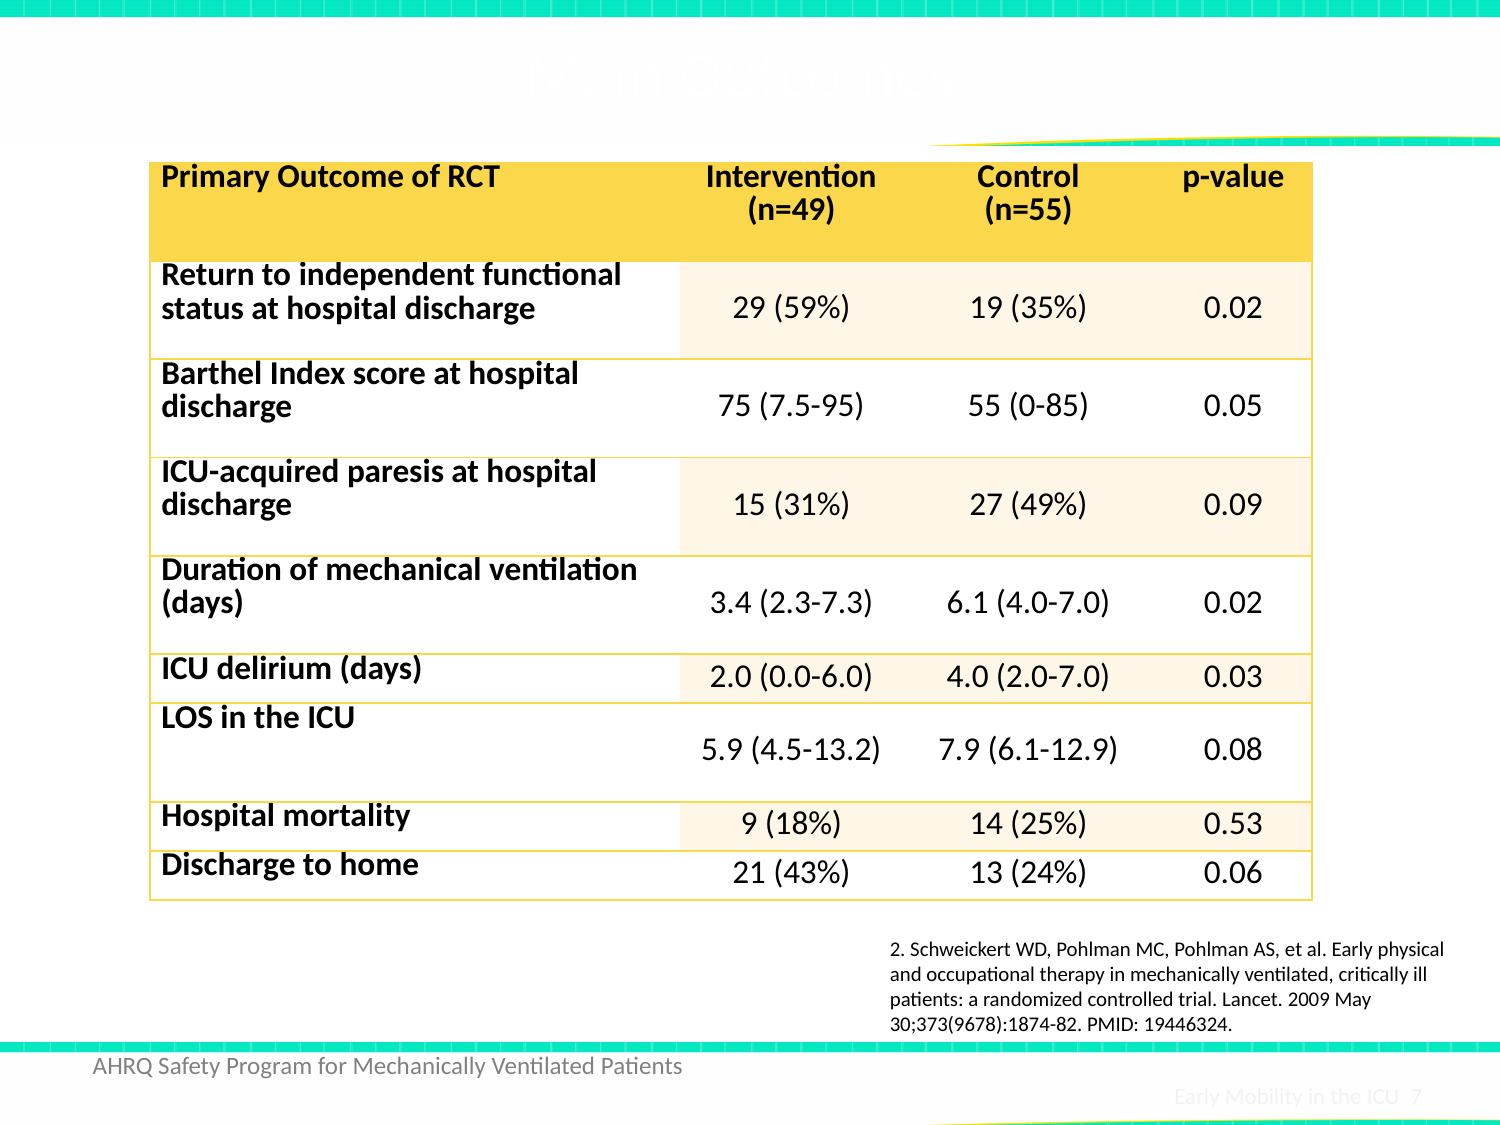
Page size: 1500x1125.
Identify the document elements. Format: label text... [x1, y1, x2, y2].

picture [0, 0, 1500, 146]
table_cell 55 (0-85) [903, 360, 1154, 457]
table_cell 0.53 [1154, 803, 1311, 850]
table_cell ICU delirium (days) [151, 655, 680, 702]
table_cell 27 (49%) [903, 458, 1154, 555]
table_cell 0.02 [1154, 262, 1311, 358]
table_cell 0.03 [1154, 655, 1311, 702]
table_cell 9 (18%) [680, 803, 903, 850]
table_cell Return to independent functional status at hospital discharge [151, 262, 680, 358]
text_box 2. Schweickert WD, Pohlman MC, Pohlman AS, et al. Early physical and occupational therapy in mechanically ventilated, critically ill patients: a randomized controlled trial. Lancet. 2009 May 30;373(9678):1874-82. PMID: 19446324. [874, 928, 1488, 1043]
table_cell Barthel Index score at hospital discharge [151, 360, 680, 457]
table_cell 75 (7.5-95) [680, 360, 903, 457]
table_cell 5.9 (4.5-13.2) [680, 704, 903, 801]
table_header Control (n=55) [903, 163, 1154, 260]
table_cell ICU-acquired paresis at hospital discharge [151, 458, 680, 555]
picture [0, 1042, 1500, 1125]
table_cell 14 (25%) [903, 803, 1154, 850]
table_header p-value [1154, 163, 1311, 260]
table_cell Hospital mortality [151, 803, 680, 850]
table_cell 19 (35%) [903, 262, 1154, 358]
table_cell 0.09 [1154, 458, 1311, 555]
table_cell 4.0 (2.0-7.0) [903, 655, 1154, 702]
table_cell 13 (24%) [903, 852, 1154, 899]
table_cell 7.9 (6.1-12.9) [903, 704, 1154, 801]
table_cell 29 (59%) [680, 262, 903, 358]
table_cell 21 (43%) [680, 852, 903, 899]
title Main Outcomes2 [75, 5, 1425, 138]
table_cell 2.0 (0.0-6.0) [680, 655, 903, 702]
table_cell 15 (31%) [680, 458, 903, 555]
table_cell Discharge to home [151, 852, 680, 899]
table_cell 0.06 [1154, 852, 1311, 899]
table_cell LOS in the ICU [151, 704, 680, 801]
table_header Primary Outcome of RCT [151, 163, 680, 260]
table_cell 0.08 [1154, 704, 1311, 801]
table_cell 6.1 (4.0-7.0) [903, 557, 1154, 653]
table_cell Duration of mechanical ventilation (days) [151, 557, 680, 653]
table_header Intervention (n=49) [680, 163, 903, 260]
table_cell 3.4 (2.3-7.3) [680, 557, 903, 653]
table_cell 0.05 [1154, 360, 1311, 457]
table_cell 0.02 [1154, 557, 1311, 653]
